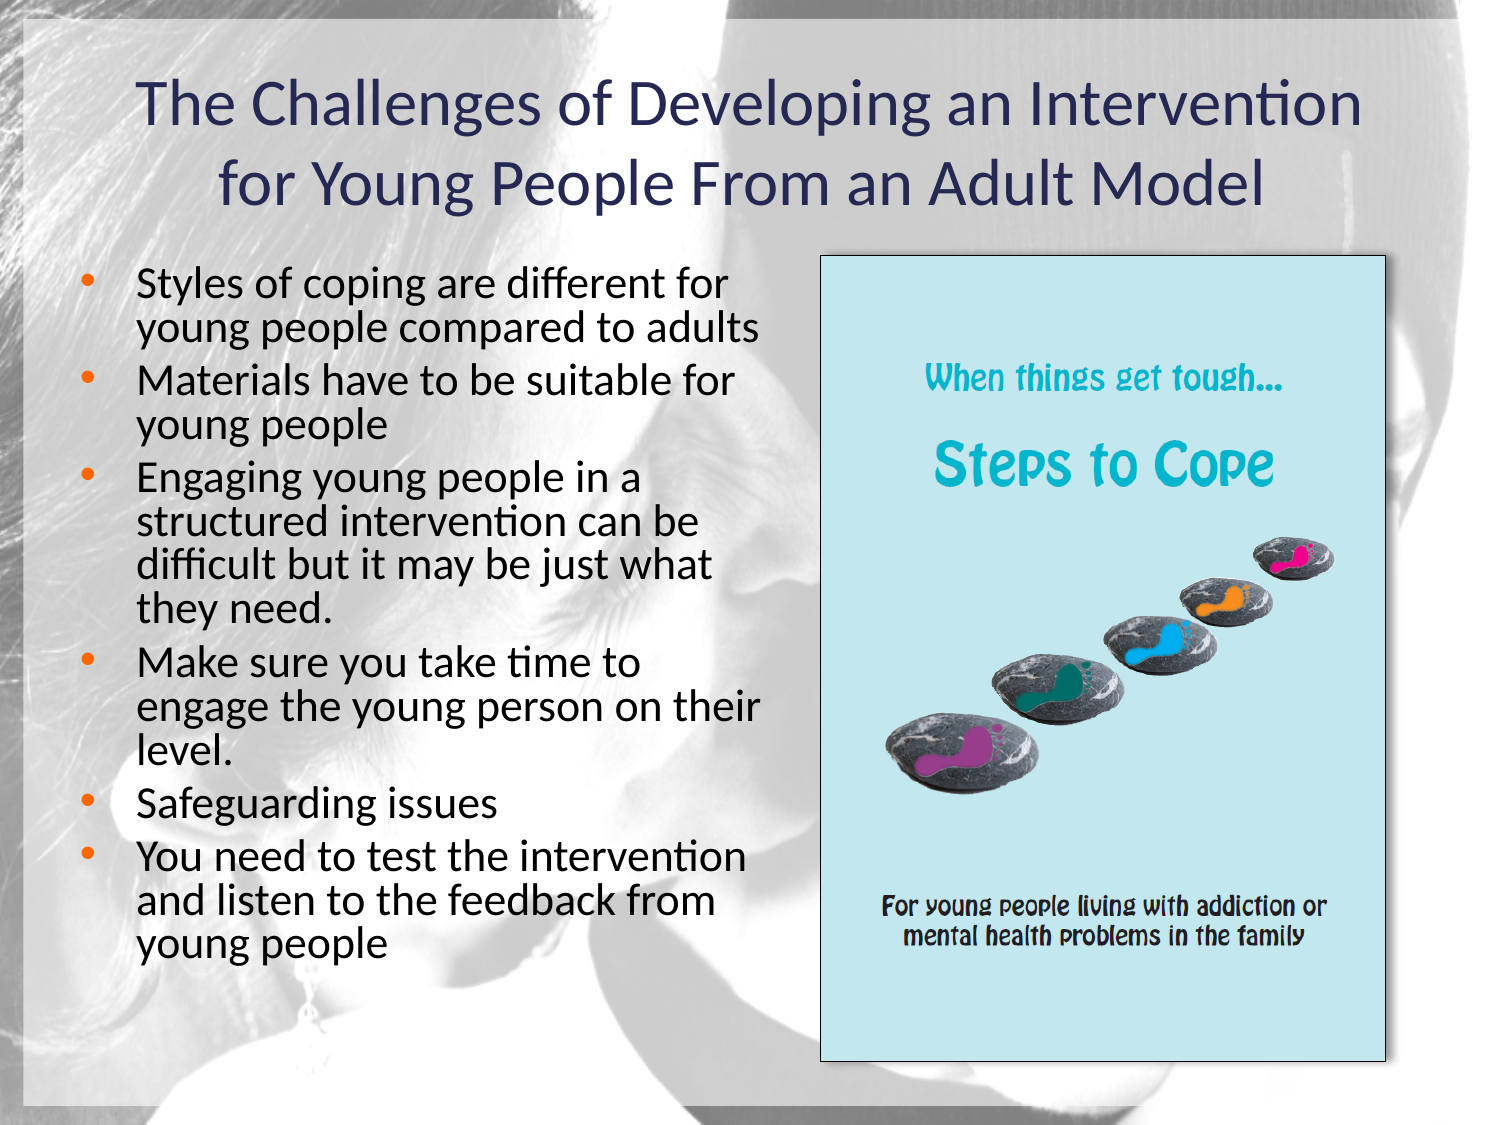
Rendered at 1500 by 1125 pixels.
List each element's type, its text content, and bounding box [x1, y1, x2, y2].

picture [820, 255, 1386, 1062]
title The Challenges of Developing an Intervention for Young People From an Adult Model [74, 44, 1426, 233]
list Styles of coping are different for young people compared to adults Materials have to be suitable for young people Engaging young people in a structured intervention can be difficult but it may be just what they need. Make sure you take time to engage the young person on their level. Safeguarding issues You need to test the intervention and listen to the feedback from young people [64, 255, 786, 1062]
text_box [21, 17, 1479, 1108]
